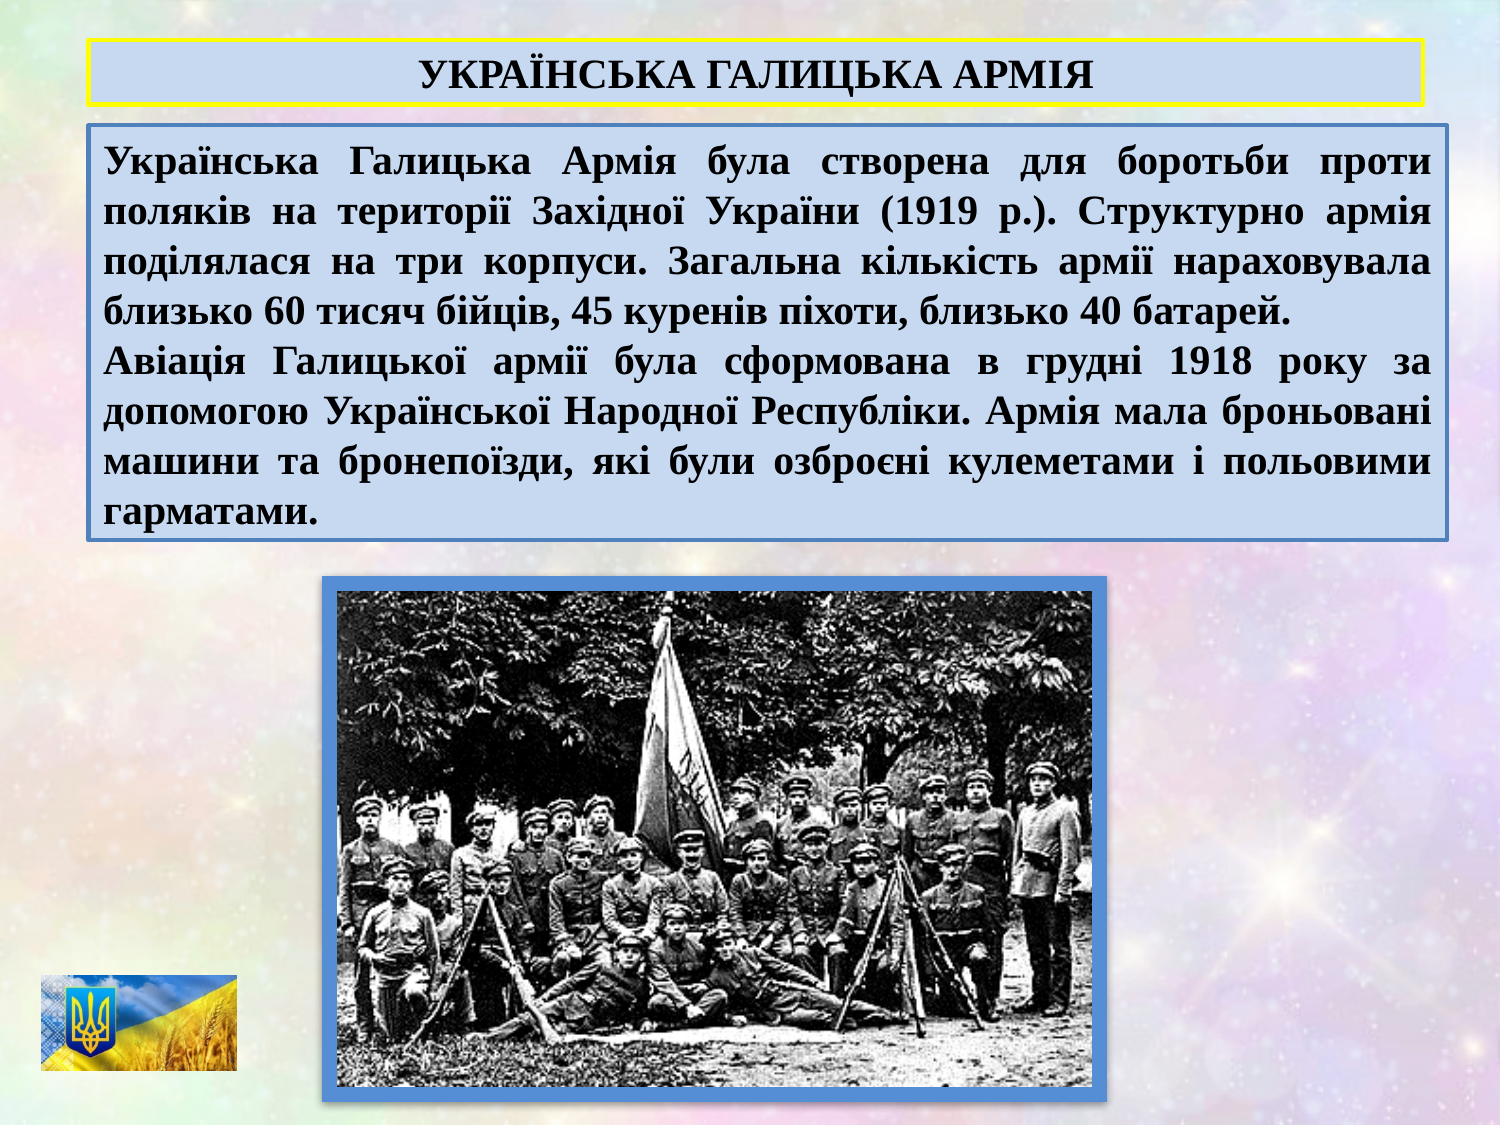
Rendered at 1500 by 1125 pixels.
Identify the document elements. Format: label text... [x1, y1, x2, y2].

text_box Українська Галицька Армія була створена для боротьби проти поляків на території Західної України (1919 р.). Структурно армія поділялася на три корпуси. Загальна кількість армії нараховувала близько 60 тисяч бійців, 45 куренів піхоти, близько 40 батарей. Авіація Галицької армії була сформована в грудні 1918 року за допомогою Української Народної Республіки. Армія мала броньовані машини та бронепоїзди, які були озброєні кулеметами і польовими гарматами. [86, 123, 1449, 542]
picture [0, 0, 1500, 1125]
text_box УКРАЇНСЬКА ГАЛИЦЬКА АРМІЯ [86, 38, 1425, 107]
